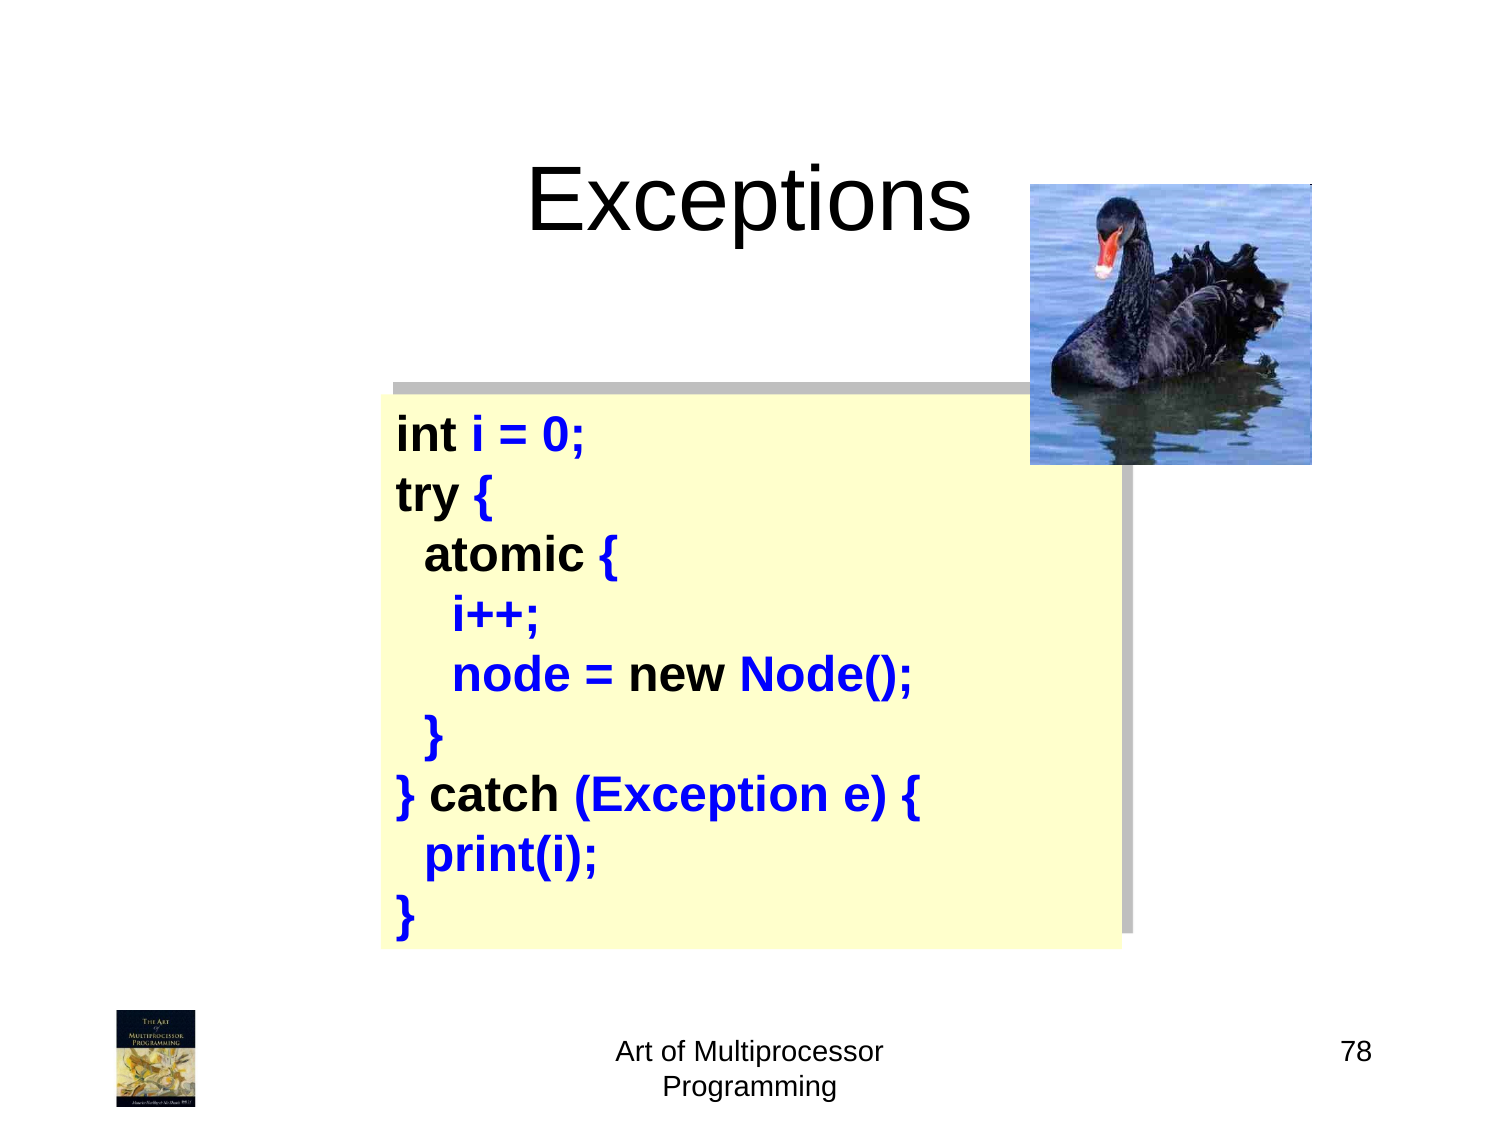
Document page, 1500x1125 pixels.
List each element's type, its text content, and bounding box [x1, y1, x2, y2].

picture [107, 1010, 204, 1107]
slide_number 78 [1074, 1024, 1388, 1101]
text_box int i = 0; try { atomic { i++; node = new Node(); } } catch (Exception e) { print(i); } [380, 394, 1122, 950]
title Exceptions [112, 99, 1388, 288]
footer Art of Multiprocessor Programming [512, 1025, 988, 1100]
picture [1030, 184, 1312, 466]
